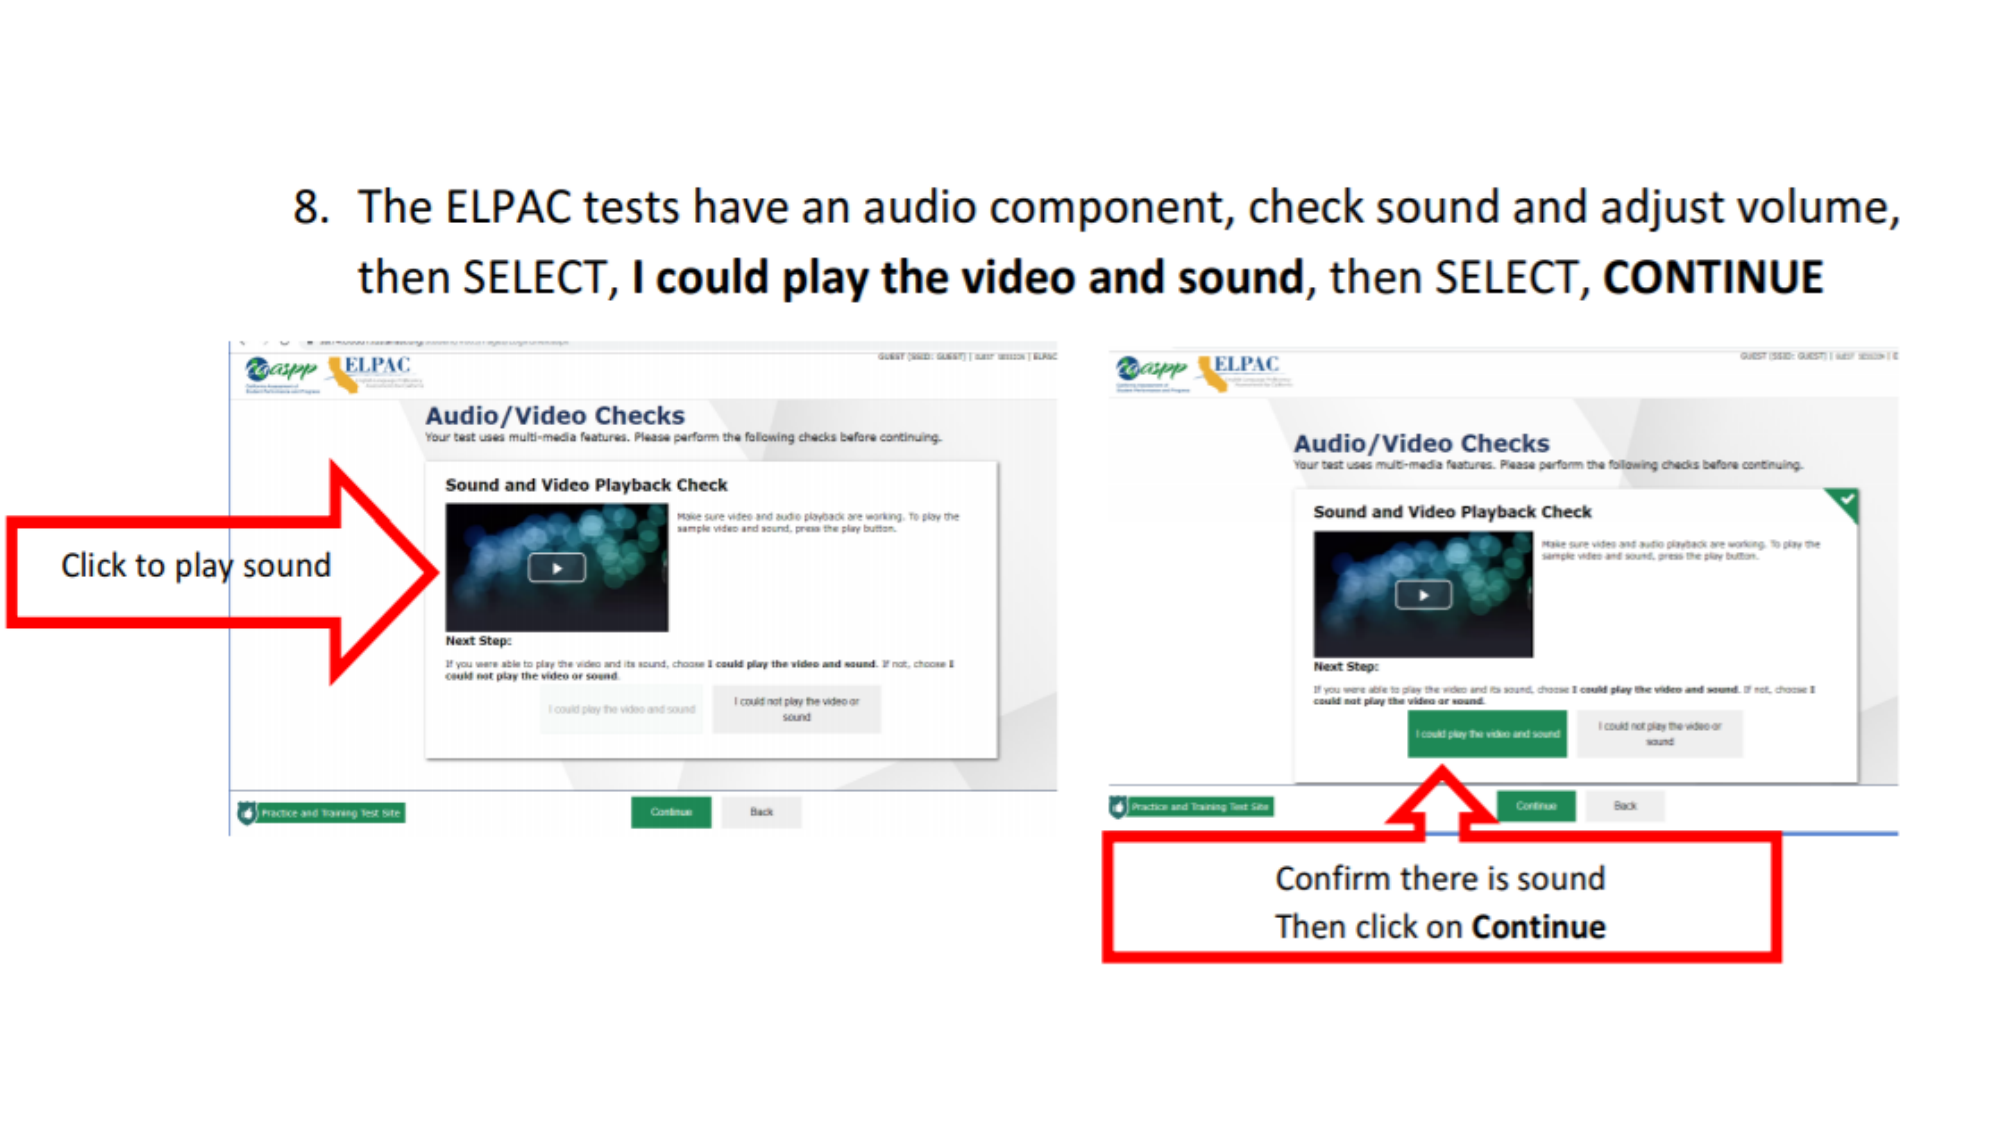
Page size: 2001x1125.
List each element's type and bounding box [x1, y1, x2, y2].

picture [0, 147, 2000, 994]
